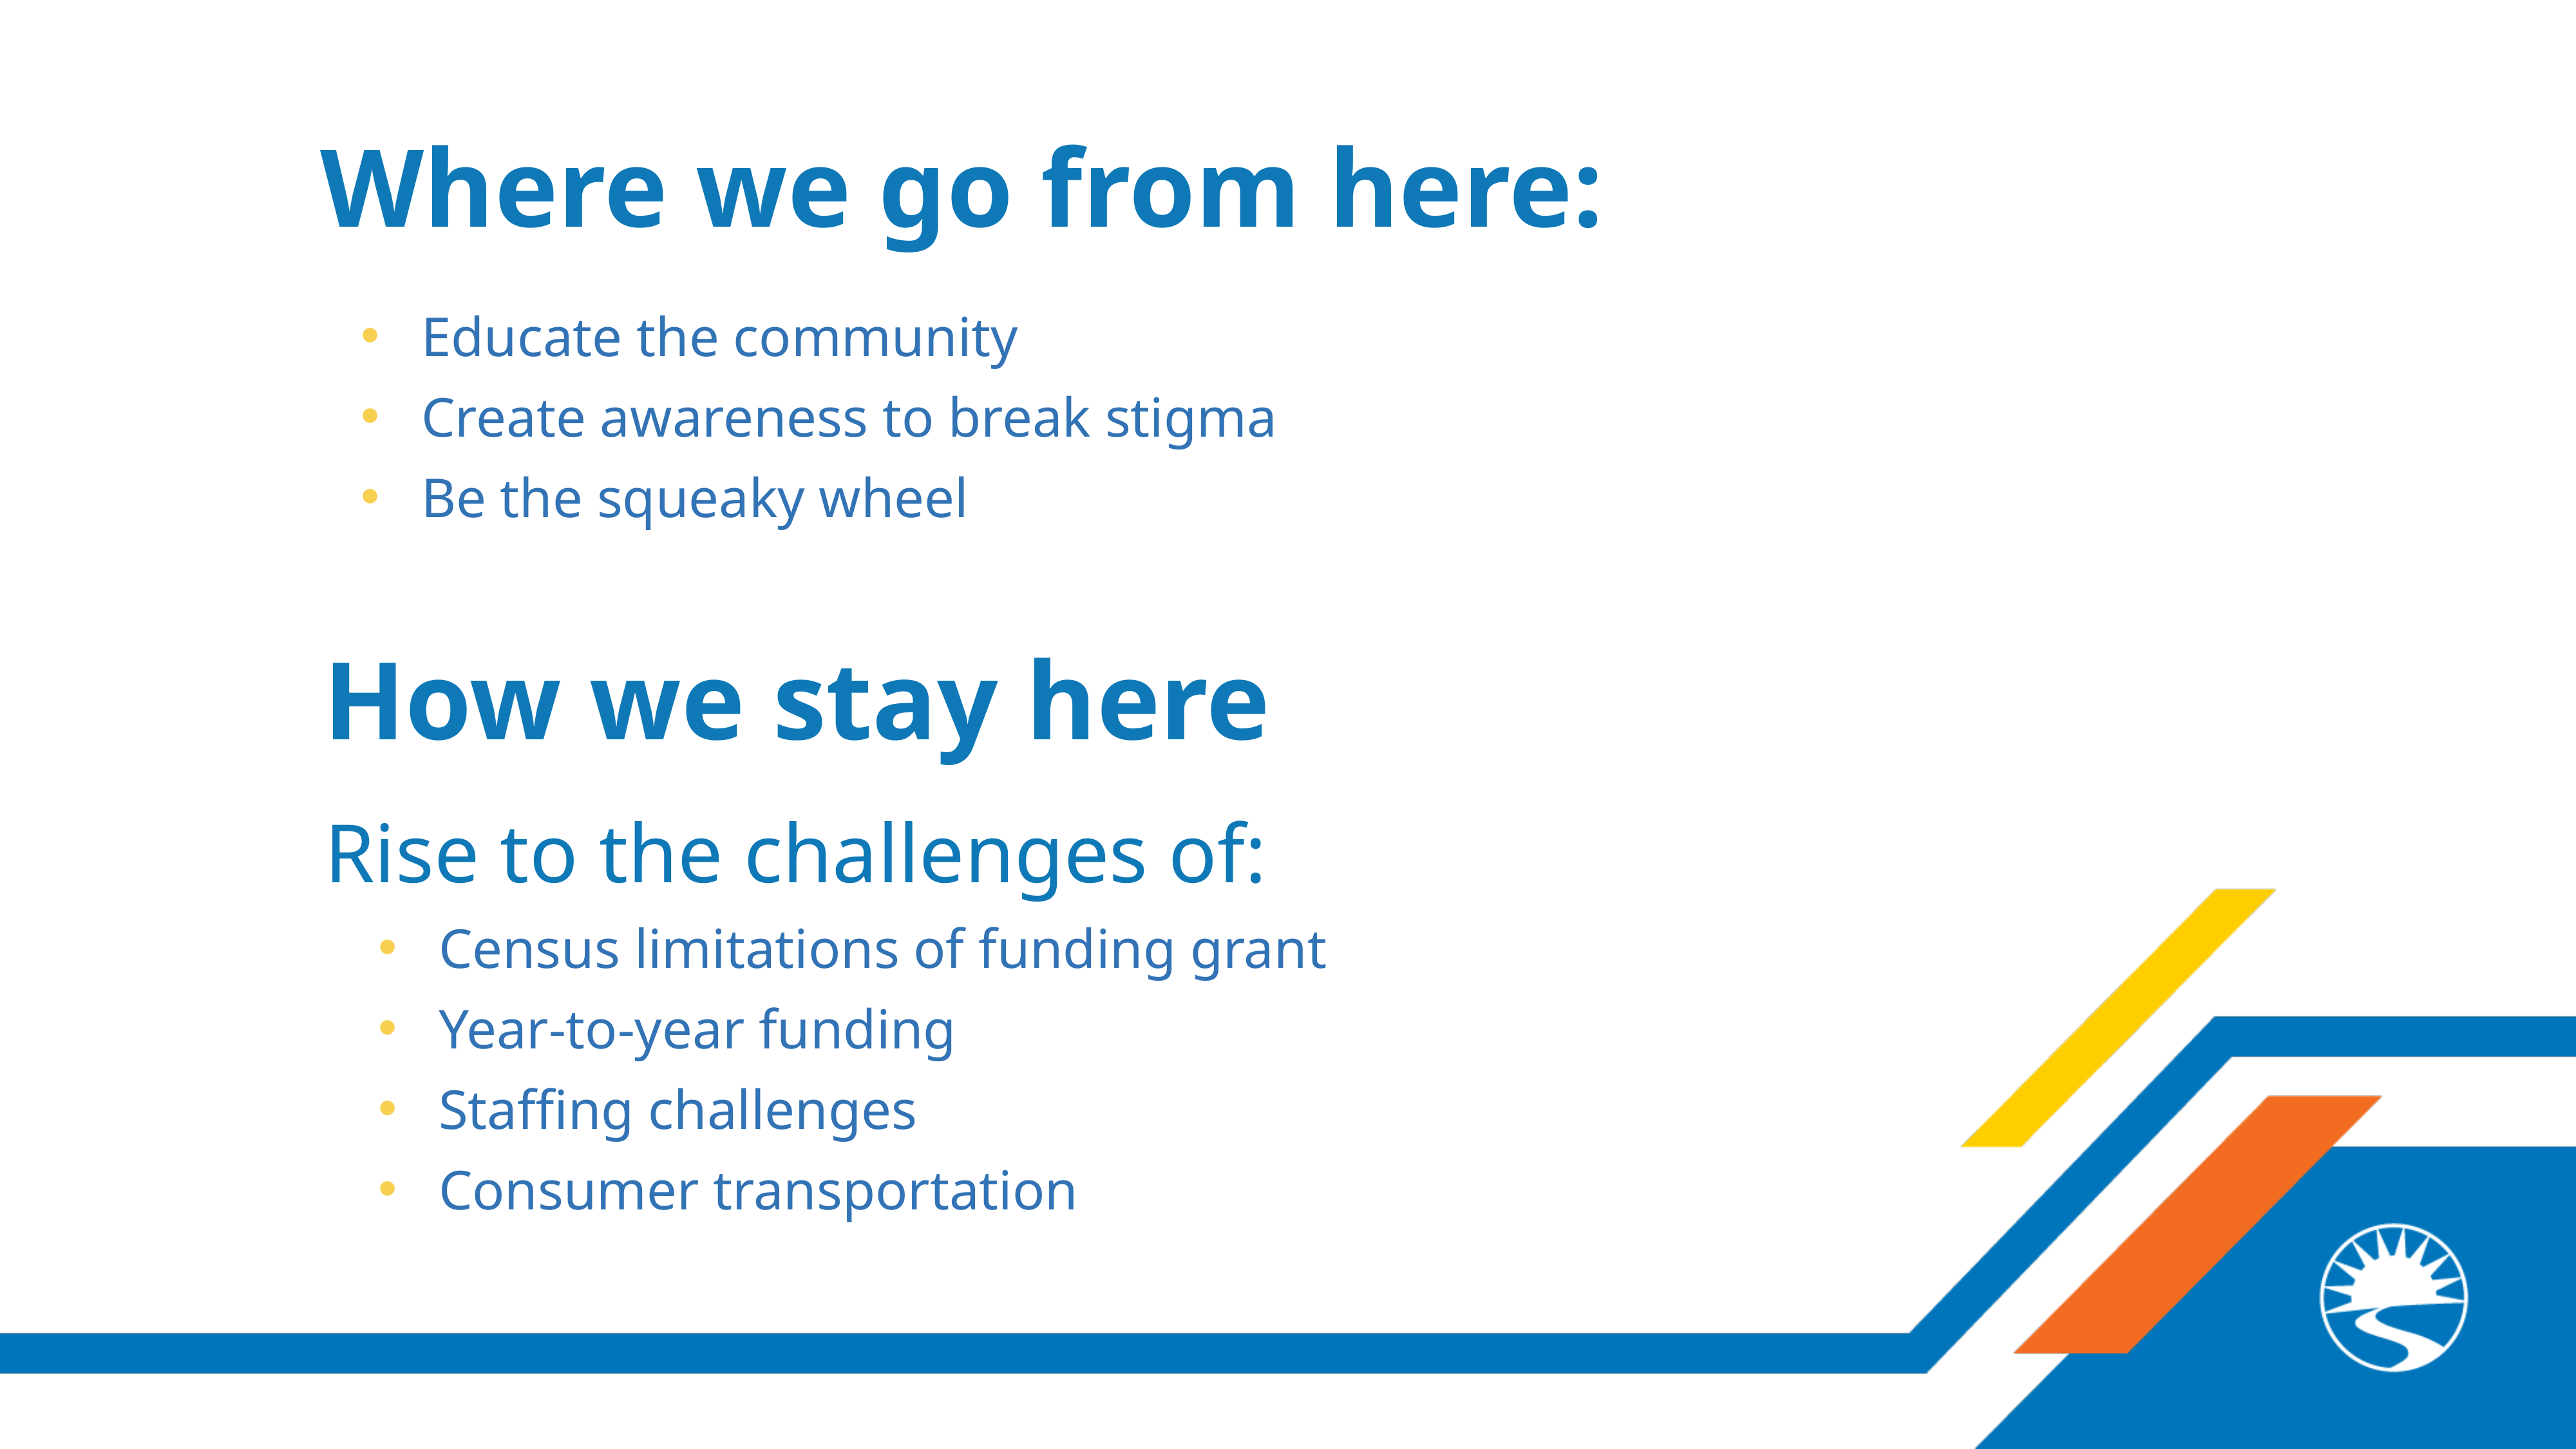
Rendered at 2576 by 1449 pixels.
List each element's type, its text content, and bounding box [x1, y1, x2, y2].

list Rise to the challenges of: Census limitations of funding grant Year-to-year funding Staffing challenges Consumer transportation [315, 797, 2360, 1231]
text_box How we stay here [314, 627, 1658, 857]
text_box Educate the community Create awareness to break stigma Be the squeaky wheel [298, 298, 2343, 561]
text_box Where we go from here: [310, 115, 1656, 269]
picture [0, 0, 2576, 1449]
